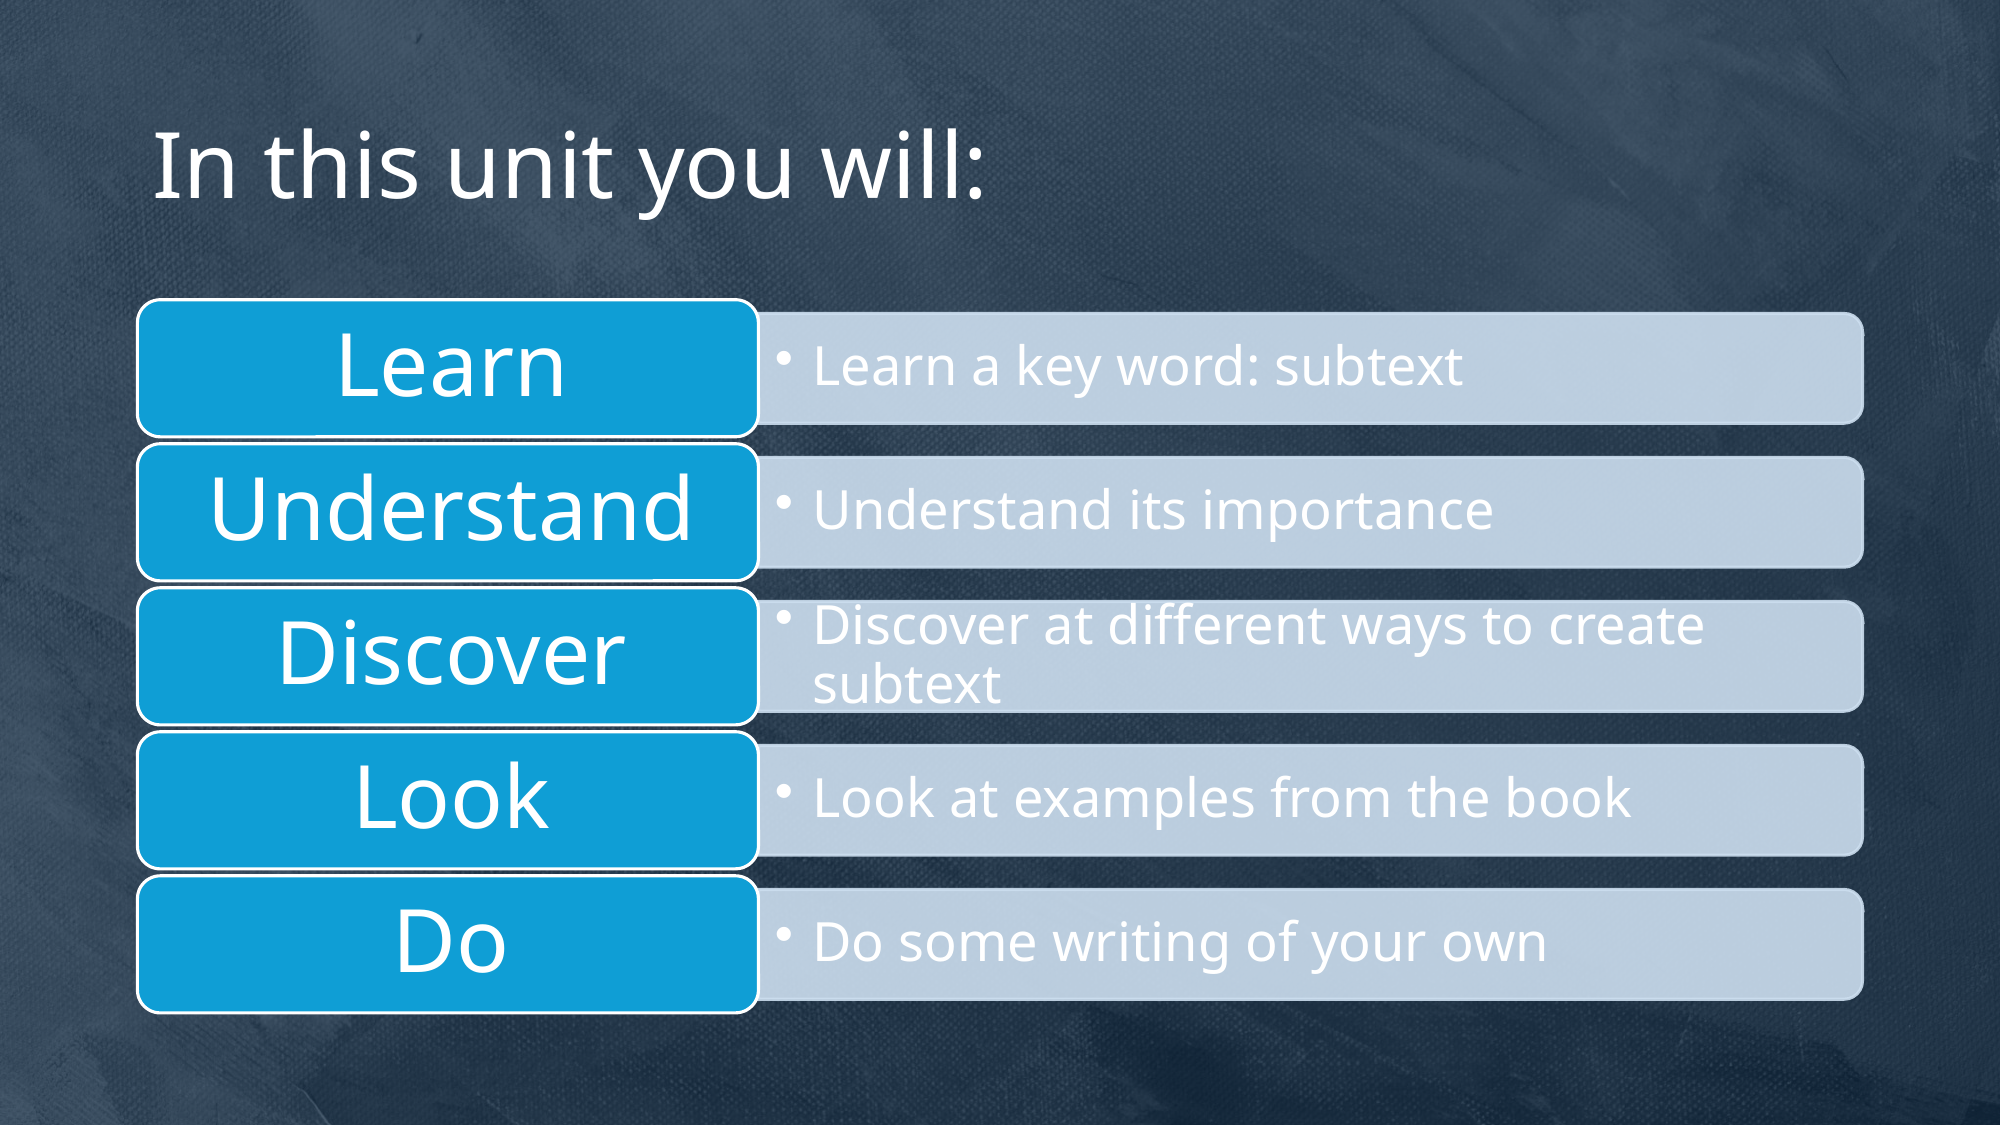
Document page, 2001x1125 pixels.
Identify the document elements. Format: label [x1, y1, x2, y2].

list [136, 298, 1863, 1014]
picture [0, 0, 2000, 1125]
